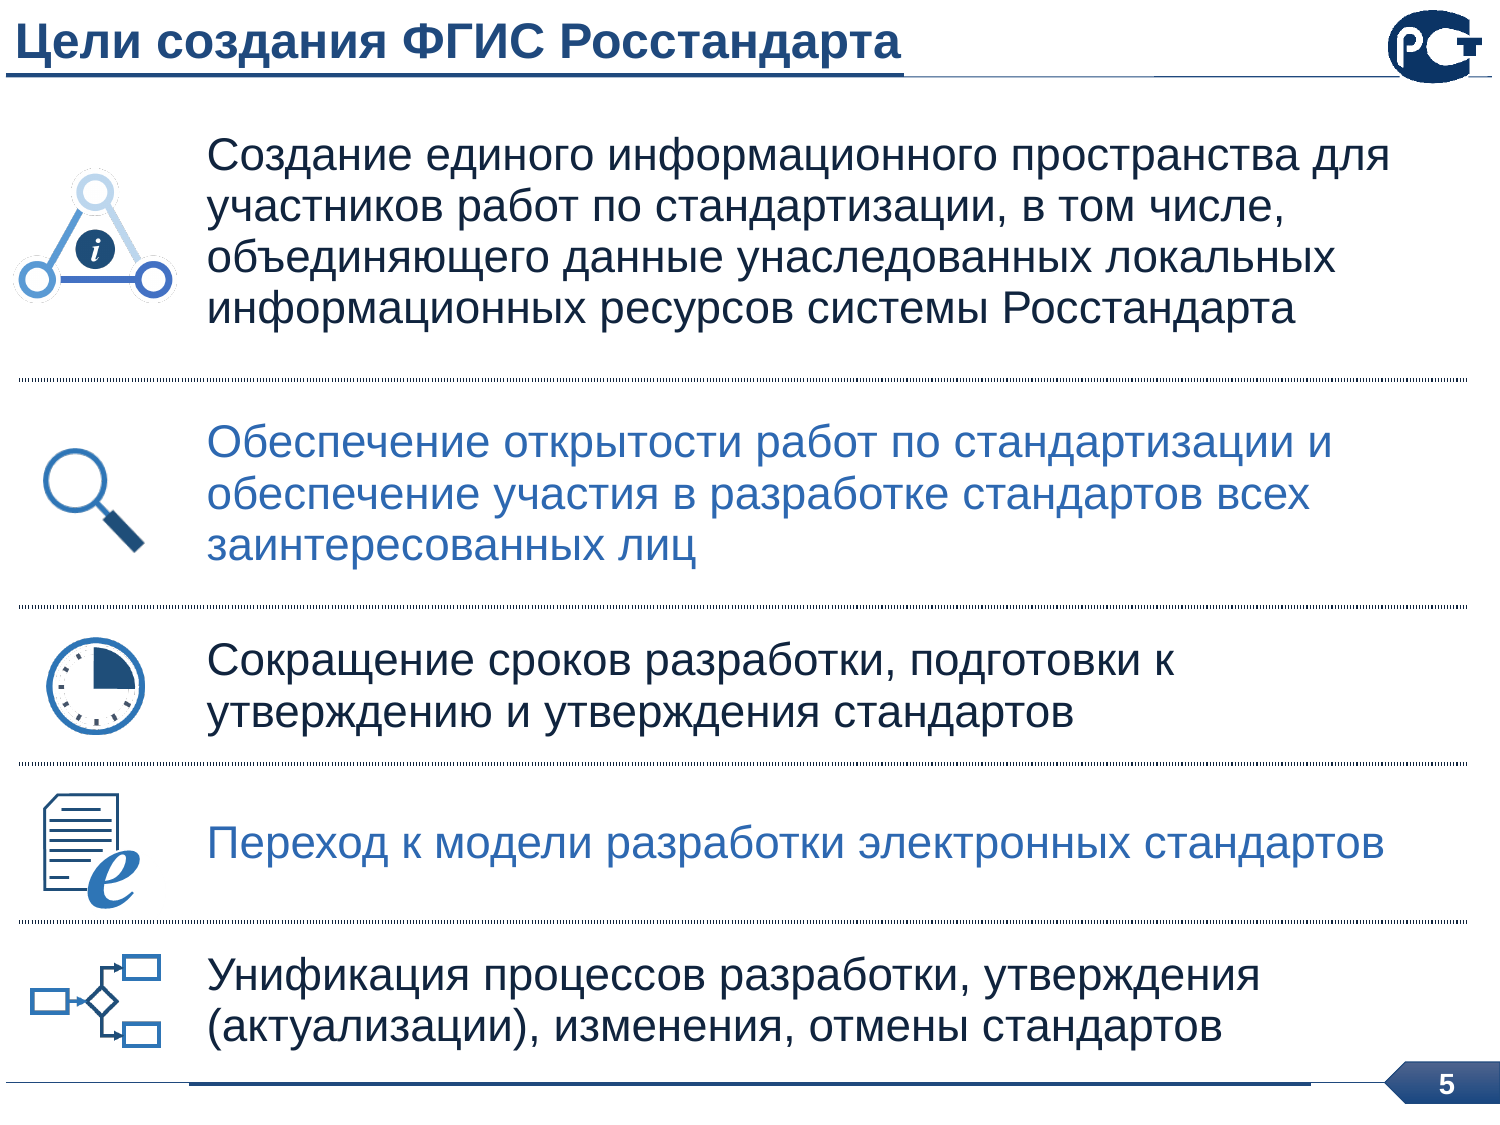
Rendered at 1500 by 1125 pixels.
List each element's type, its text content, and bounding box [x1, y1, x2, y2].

table_cell [19, 607, 192, 764]
picture [30, 954, 161, 1049]
title Цели создания ФГИС Росстандарта [0, 0, 1495, 77]
table_cell Обеспечение открытости работ по стандартизации и обеспечение участия в разработке стандартов всех заинтересованных лиц [192, 380, 1469, 607]
table_cell [19, 922, 192, 1079]
table_cell Унификация процессов разработки, утверждения (актуализации), изменения, отмены стандартов [192, 922, 1469, 1079]
picture [13, 168, 177, 303]
table_cell [19, 380, 192, 607]
table_header [19, 82, 192, 380]
picture [12, 776, 178, 925]
table_header Создание единого информационного пространства для участников работ по стандартизации, в том числе, объединяющего данные унаследованных локальных информационных ресурсов системы Росстандарта [192, 82, 1469, 380]
table_cell Сокращение сроков разработки, подготовки к утверждению и утверждения стандартов [192, 607, 1469, 764]
table_cell [19, 764, 192, 922]
slide_number 5 [1384, 1062, 1500, 1104]
picture [46, 637, 145, 735]
picture [43, 448, 147, 556]
table_cell Переход к модели разработки электронных стандартов [192, 764, 1469, 922]
